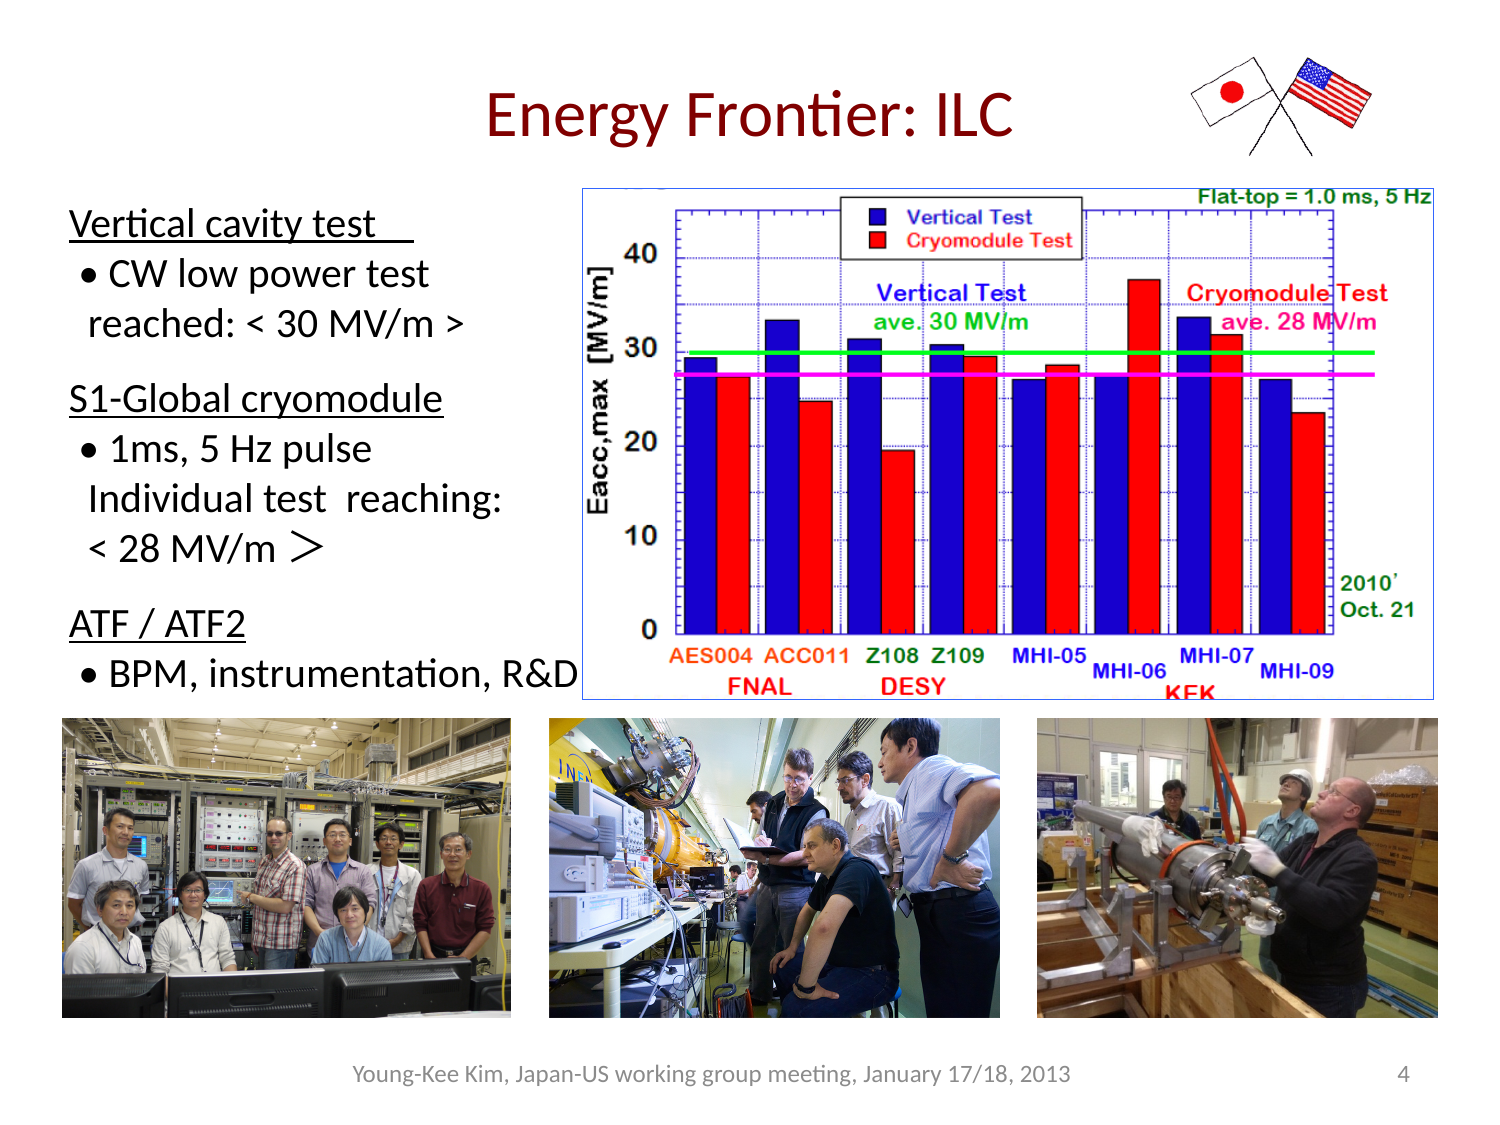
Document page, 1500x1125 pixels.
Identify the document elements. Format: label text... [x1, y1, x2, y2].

title Energy Frontier: ILC [75, 45, 1425, 175]
picture [549, 717, 1001, 1019]
picture [1037, 717, 1438, 1019]
slide_number 4 [1074, 1042, 1425, 1103]
footer Young-Kee Kim, Japan-US working group meeting, January 17/18, 2013 [249, 1042, 1074, 1103]
picture [62, 717, 512, 1019]
picture [1187, 49, 1376, 167]
text_box Vertical cavity test • CW low power test reached: < 30 MV/m > S1-Global cryomodule • 1ms, 5 Hz pulse Individual test reaching: < 28 MV/m＞ ATF / ATF2 • BPM, instrumentation, R&D [54, 188, 580, 704]
picture [582, 188, 1435, 701]
